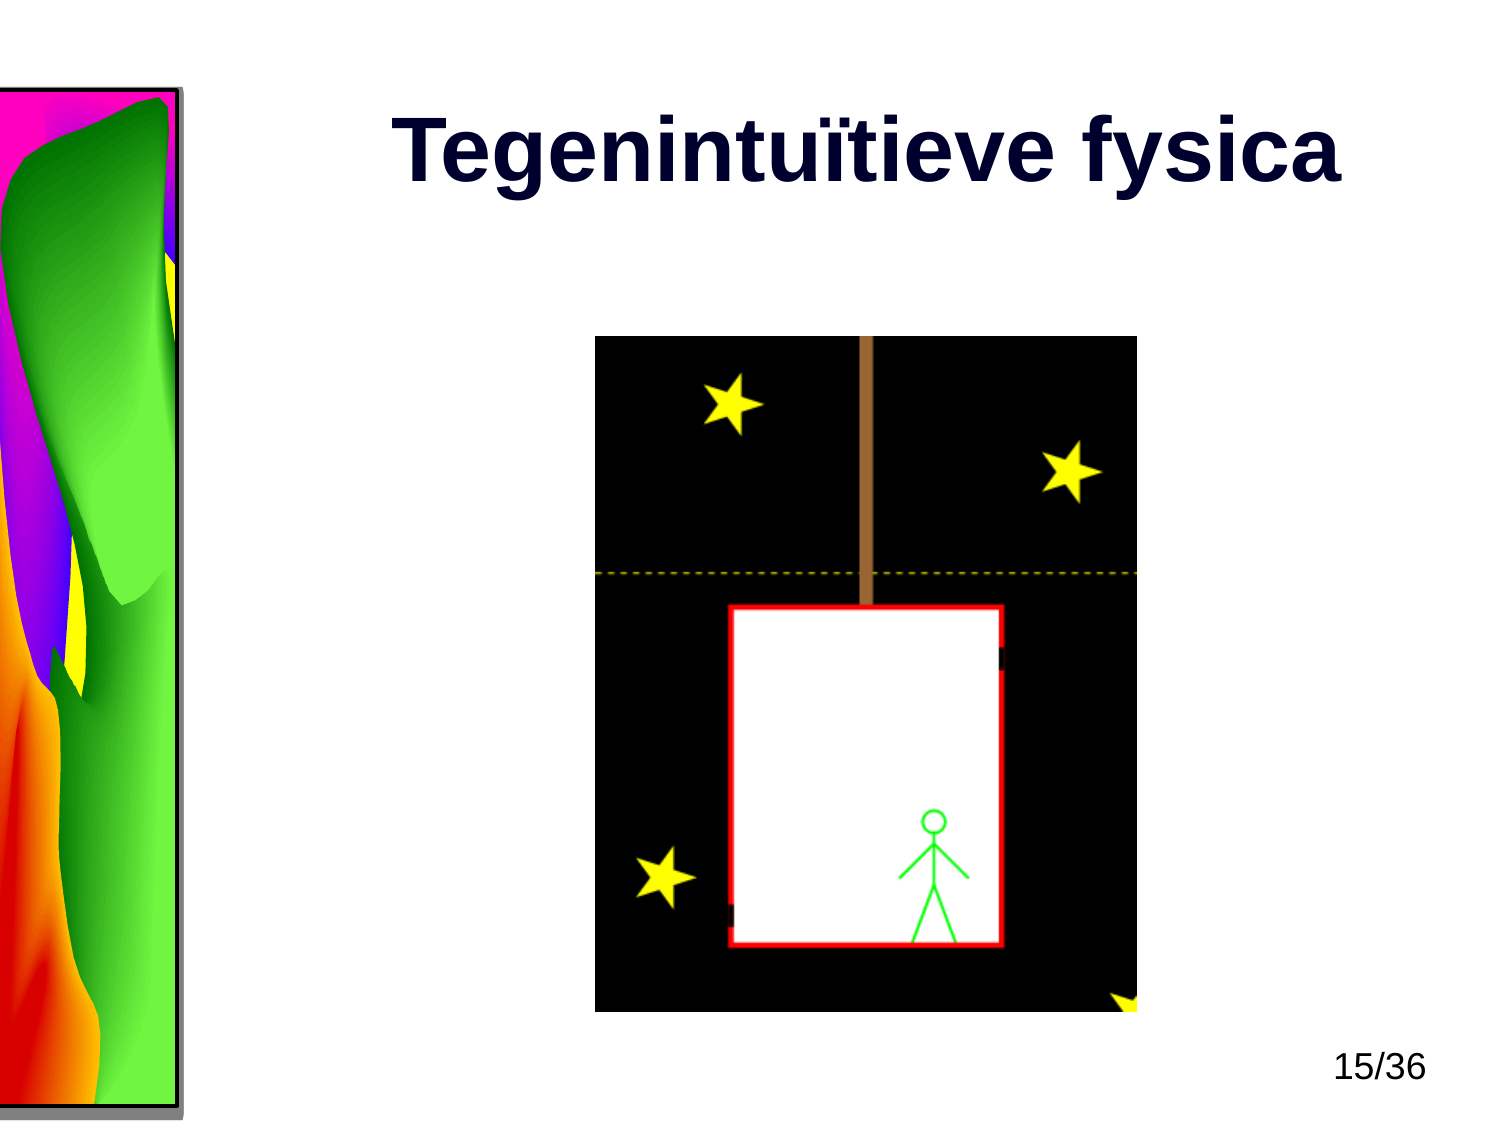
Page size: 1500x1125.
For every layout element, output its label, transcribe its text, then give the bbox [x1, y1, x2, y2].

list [595, 335, 1137, 1012]
title Tegenintuïtieve fysica [291, 38, 1443, 252]
